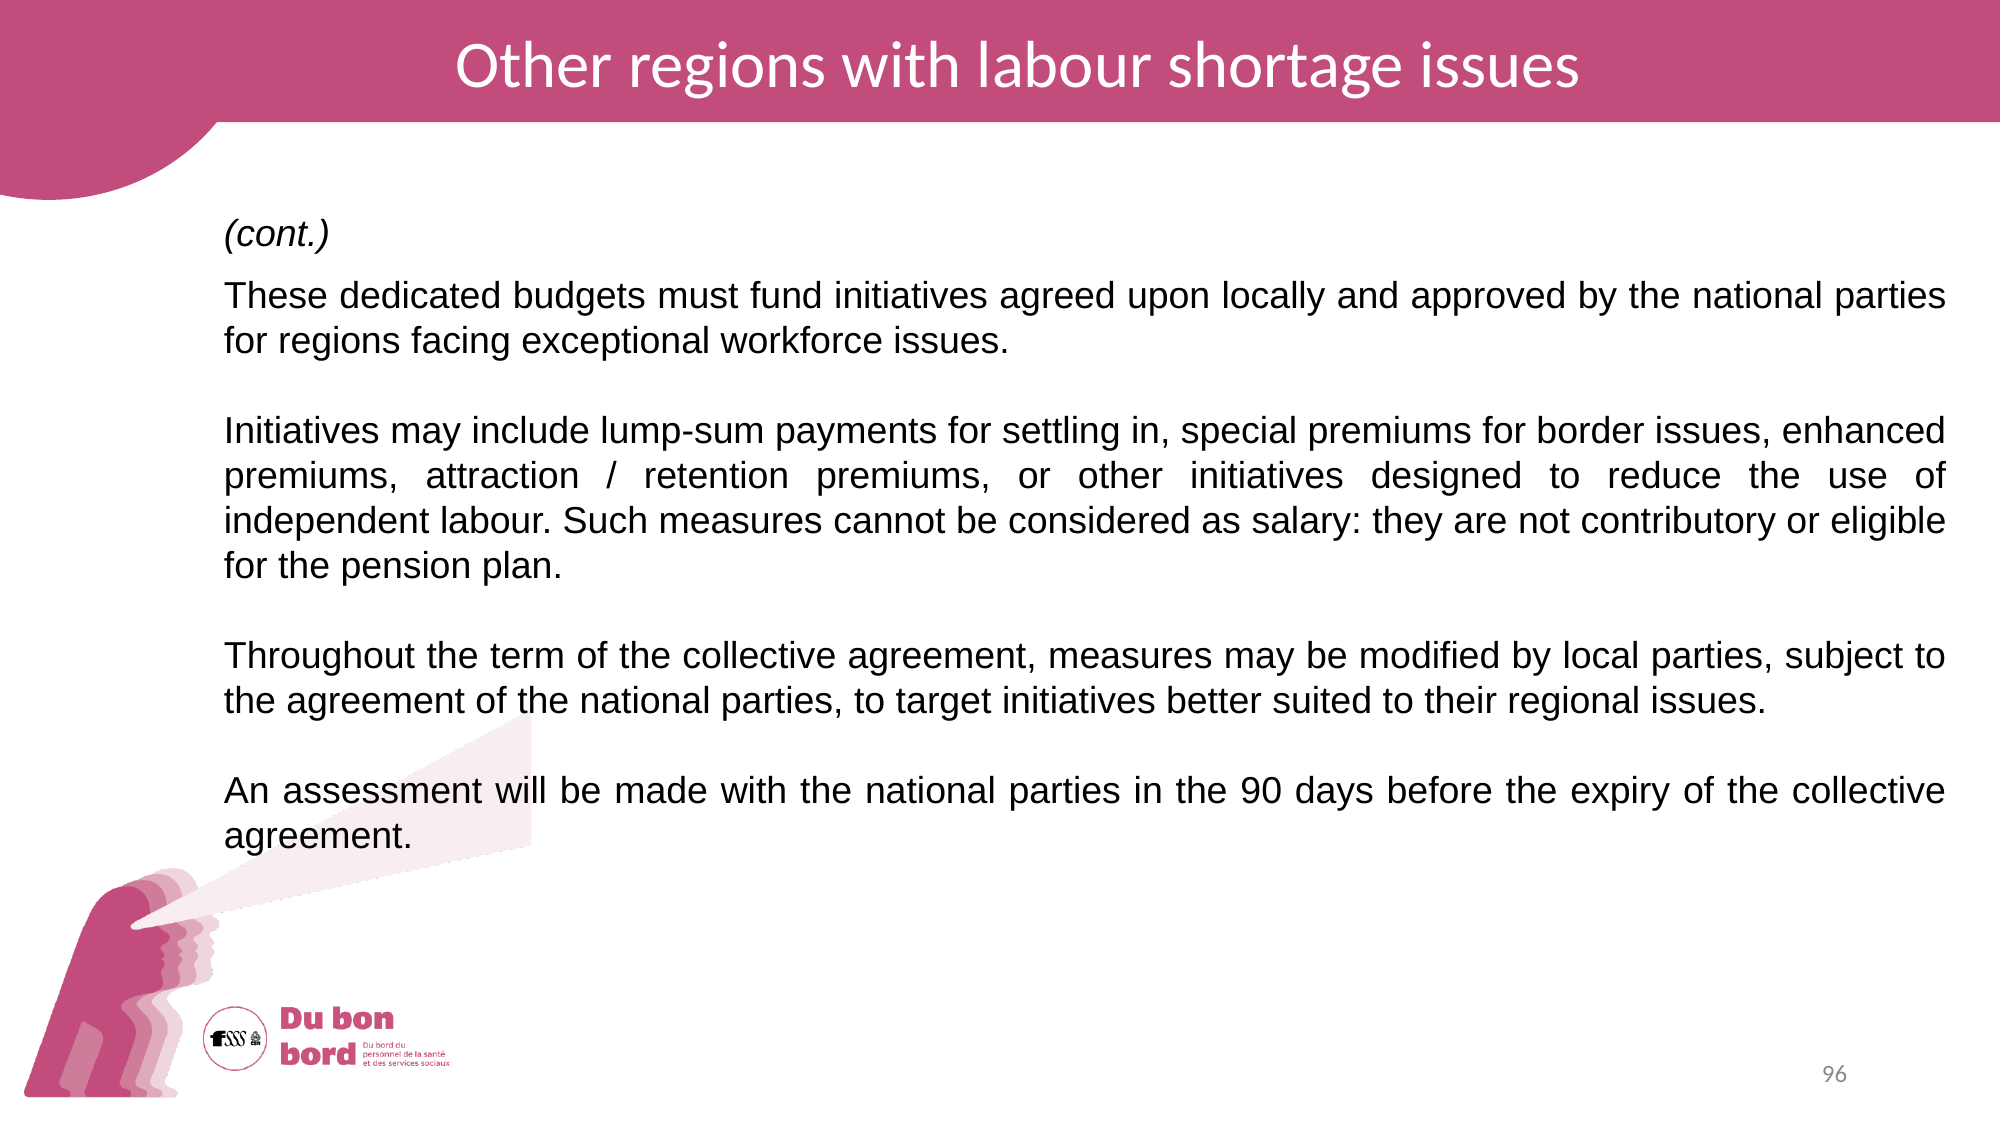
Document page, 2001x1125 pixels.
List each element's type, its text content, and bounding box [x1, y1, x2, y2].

slide_number 96 [1412, 1042, 1863, 1103]
text_box (cont.) These dedicated budgets must fund initiatives agreed upon locally and approved by the national parties for regions facing exceptional workforce issues. Initiatives may include lump-sum payments for settling in, special premiums for border issues, enhanced premiums, attraction / retention premiums, or other initiatives designed to reduce the use of independent labour. Such measures cannot be considered as salary: they are not contributory or eligible for the pension plan. Throughout the term of the collective agreement, measures may be modified by local parties, subject to the agreement of the national parties, to target initiatives better suited to their regional issues. An assessment will be made with the national parties in the 90 days before the expiry of the collective agreement. [209, 198, 1962, 909]
text_box [0, 0, 262, 200]
text_box Other regions with labour shortage issues [217, 0, 2000, 123]
picture [0, 700, 637, 1106]
